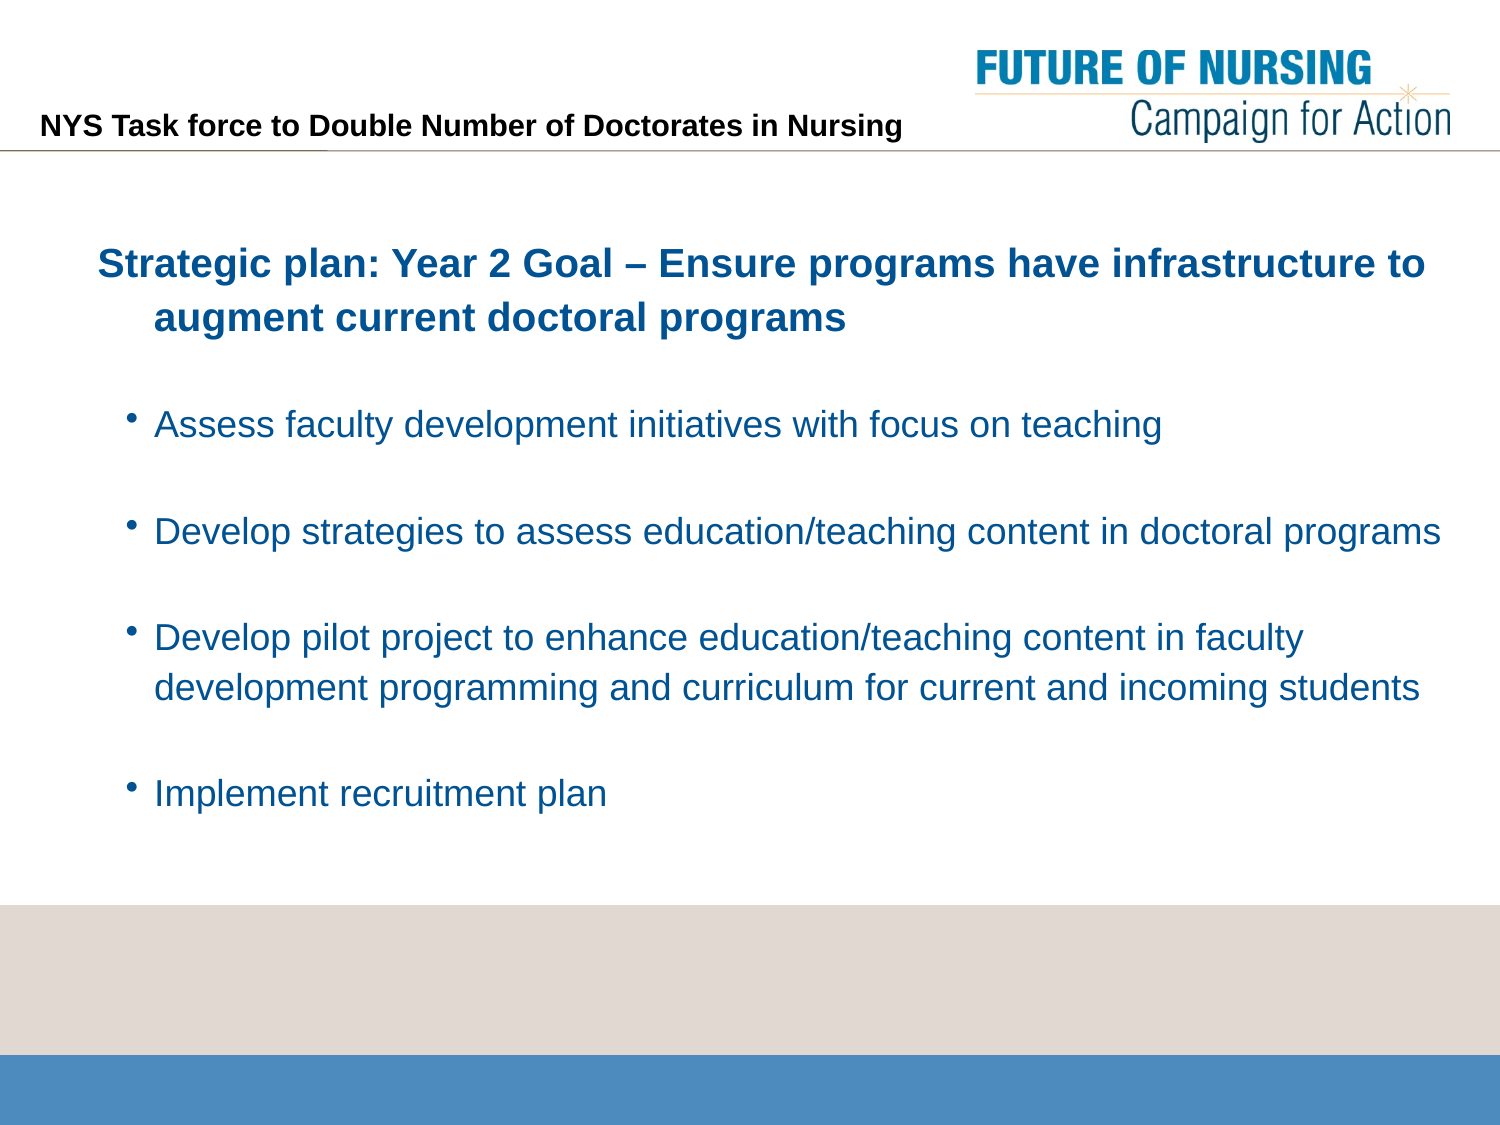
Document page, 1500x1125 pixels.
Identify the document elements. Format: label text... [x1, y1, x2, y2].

picture [1236, 50, 1243, 79]
picture [1056, 50, 1063, 79]
picture [975, 50, 1450, 143]
picture [1083, 56, 1090, 64]
picture [1329, 50, 1336, 70]
picture [1263, 56, 1269, 64]
picture [1210, 50, 1216, 69]
title NYS Task force to Double Number of Doctorates in Nursing [24, 75, 950, 150]
picture [1007, 50, 1014, 79]
list Strategic plan: Year 2 Goal – Ensure programs have infrastructure to augment current doctoral programs Assess faculty development initiatives with focus on teaching Develop strategies to assess education/teaching content in doctoral programs Develop pilot project to enhance education/teaching content in faculty development programming and curriculum for current and incoming students Implement recruitment plan [82, 224, 1499, 936]
picture [1146, 55, 1153, 79]
